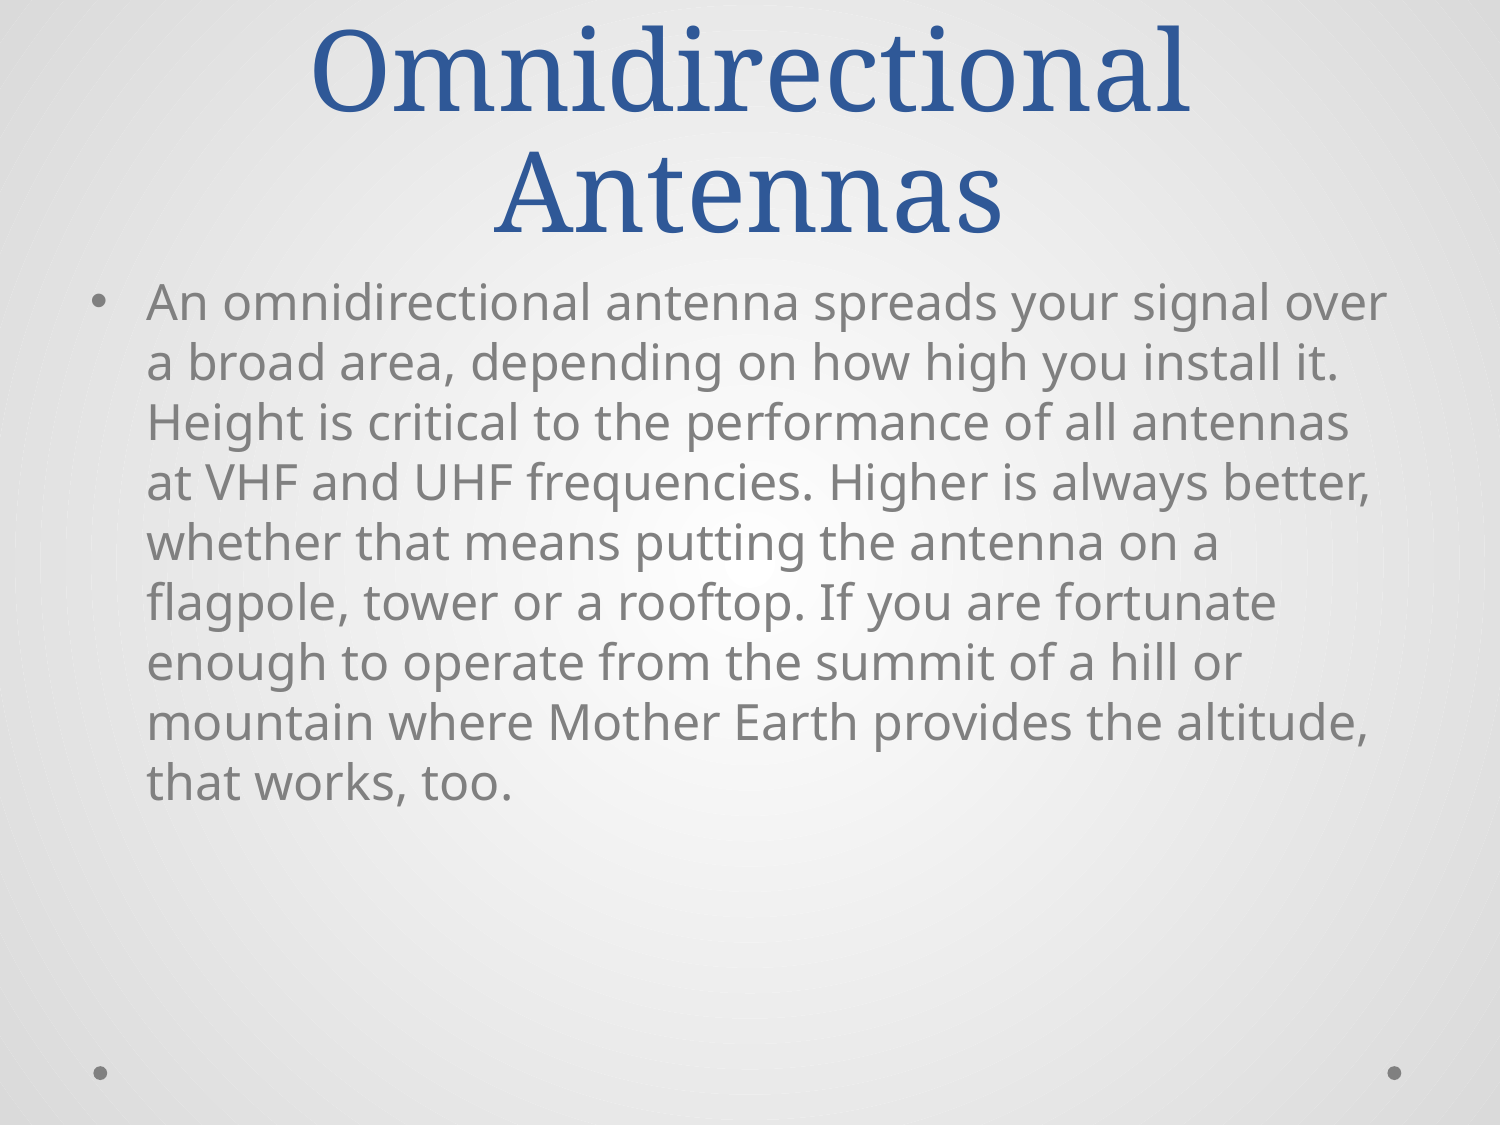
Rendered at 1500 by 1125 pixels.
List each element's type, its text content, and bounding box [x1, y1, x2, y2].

title Omnidirectional Antennas [75, 0, 1425, 262]
list An omnidirectional antenna spreads your signal over a broad area, depending on how high you install it. Height is critical to the performance of all antennas at VHF and UHF frequencies. Higher is always better, whether that means putting the antenna on a flagpole, tower or a rooftop. If you are fortunate enough to operate from the summit of a hill or mountain where Mother Earth provides the altitude, that works, too. [75, 262, 1425, 1005]
